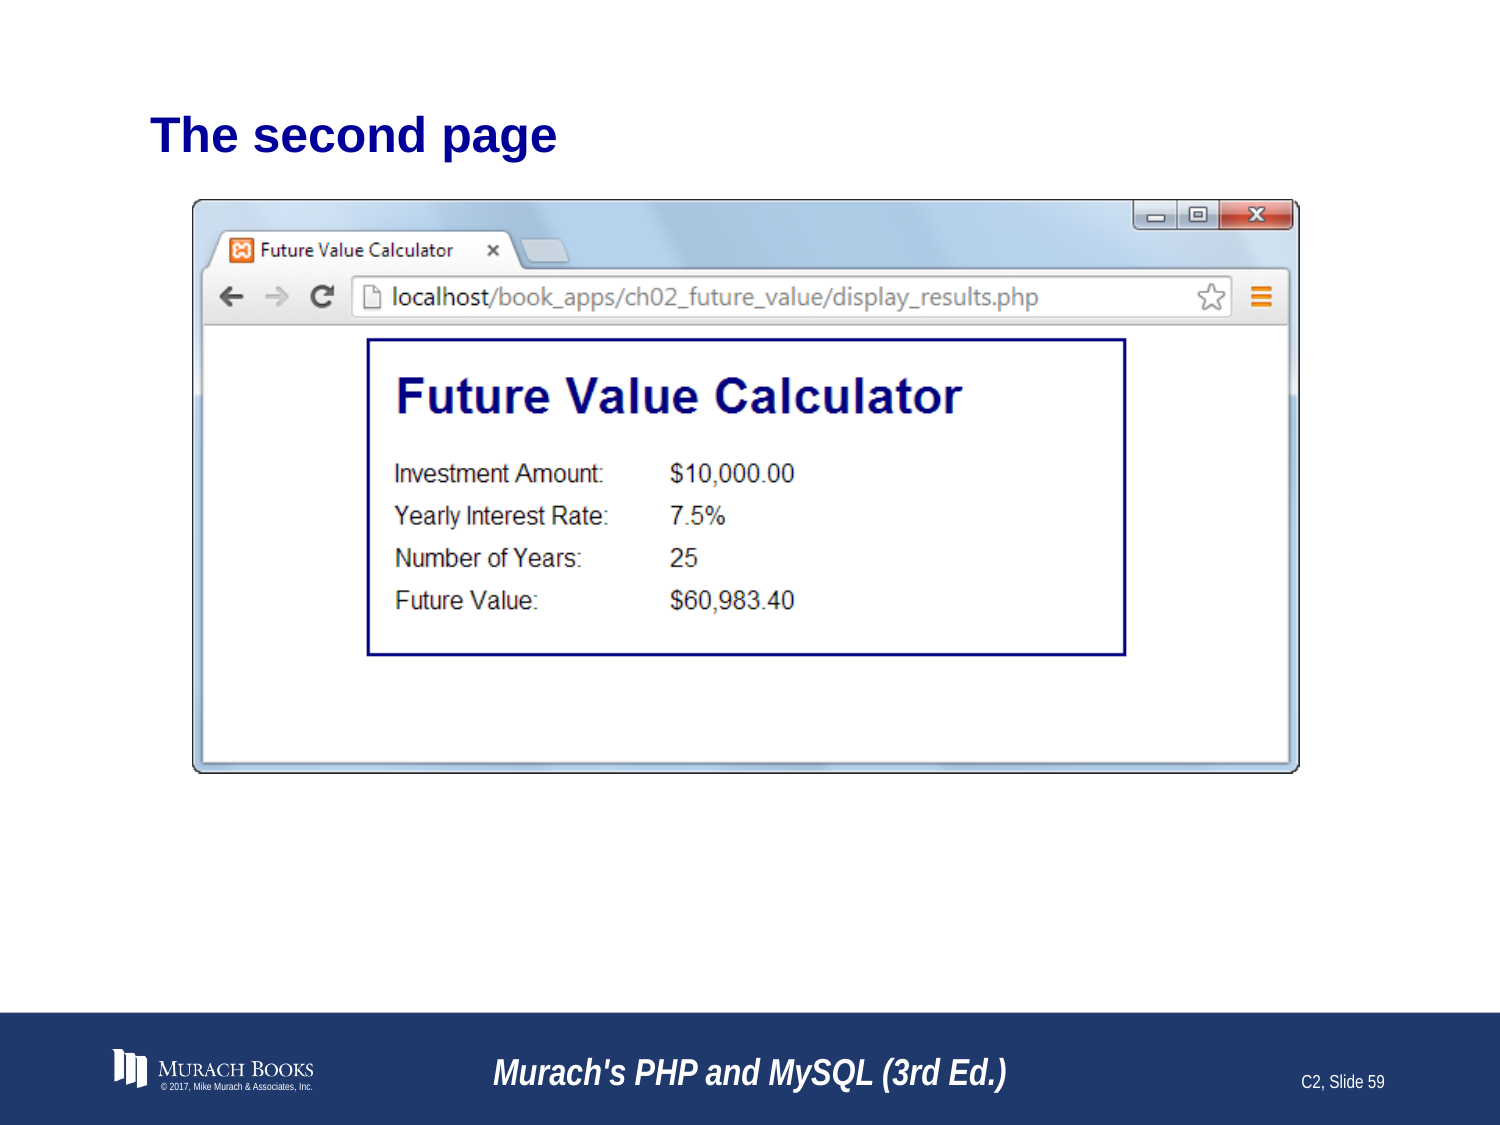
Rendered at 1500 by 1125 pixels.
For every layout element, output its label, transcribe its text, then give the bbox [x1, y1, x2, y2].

slide_number Murach's PHP and MySQL (3rd Ed.) [463, 1025, 1050, 1100]
slide_number C2, Slide 59 [1087, 1025, 1400, 1100]
title The second page [150, 101, 1350, 163]
footer © 2017, Mike Murach & Associates, Inc. [12, 1025, 463, 1100]
picture [192, 199, 1301, 774]
